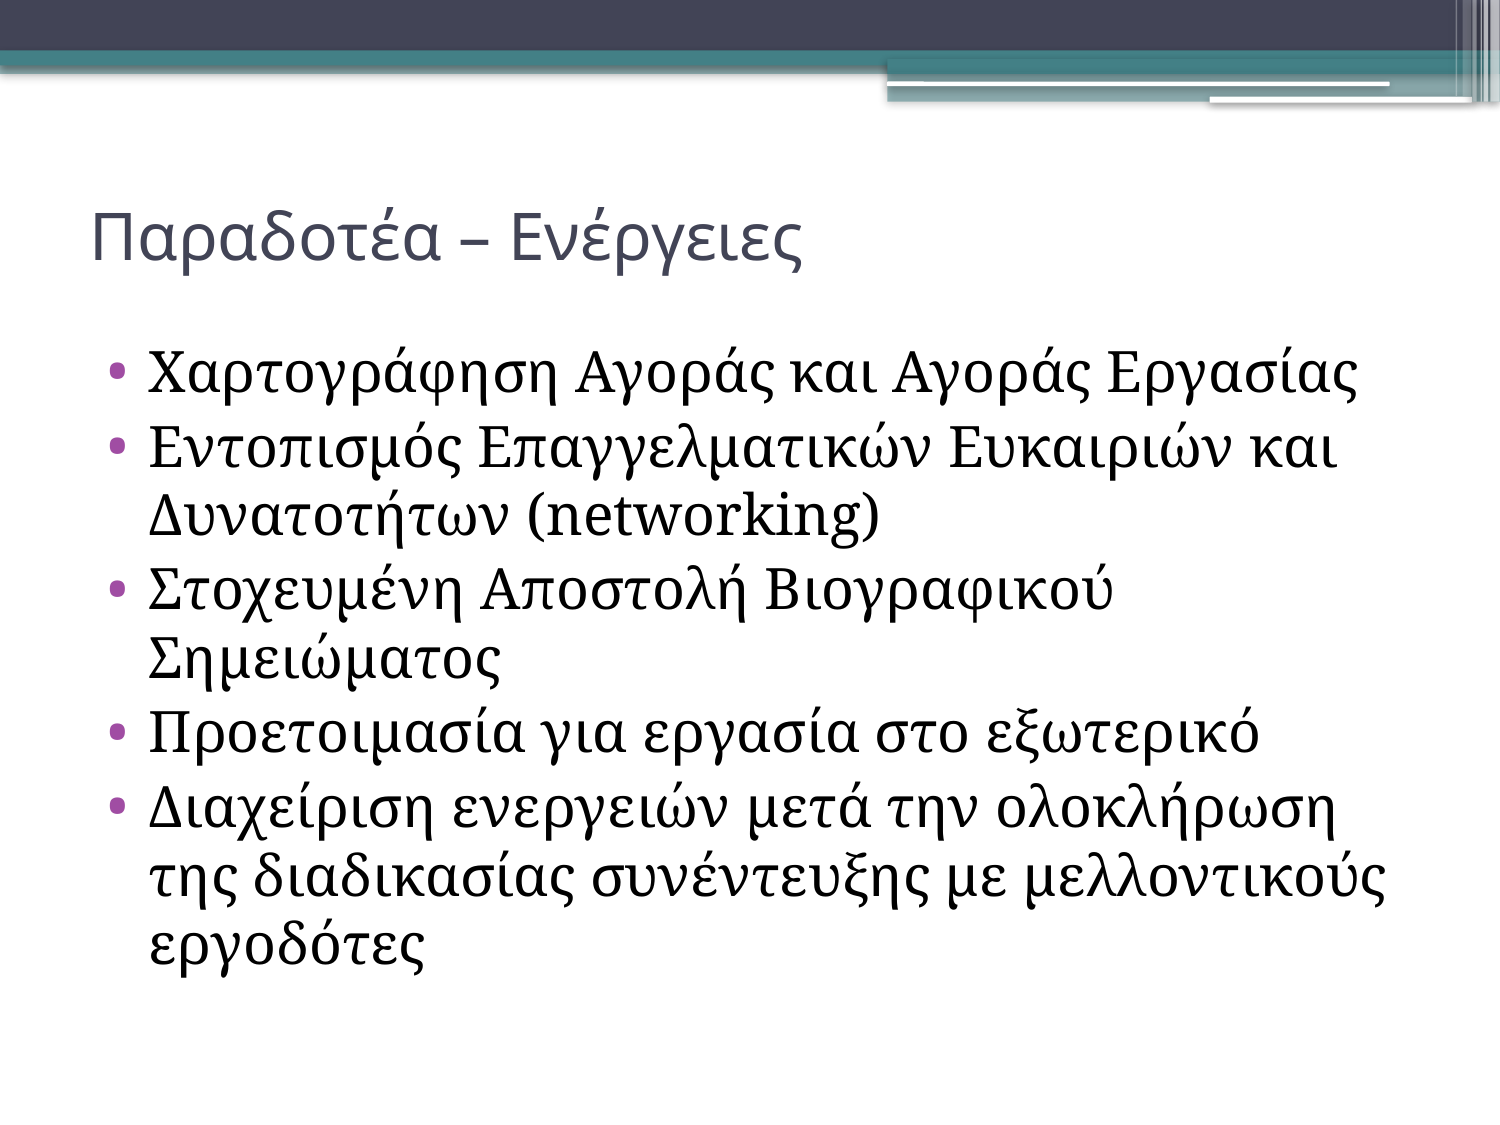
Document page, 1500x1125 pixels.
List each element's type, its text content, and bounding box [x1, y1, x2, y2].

list Χαρτογράφηση Αγοράς και Αγοράς Εργασίας Εντοπισμός Επαγγελματικών Ευκαιριών και Δυνατοτήτων (networking) Στοχευμένη Αποστολή Βιογραφικού Σημειώματος Προετοιμασία για εργασία στο εξωτερικό Διαχείριση ενεργειών μετά την ολοκλήρωση της διαδικασίας συνέντευξης με μελλοντικούς εργοδότες [75, 328, 1425, 985]
title Παραδοτέα – Ενέργειες [75, 187, 1425, 282]
